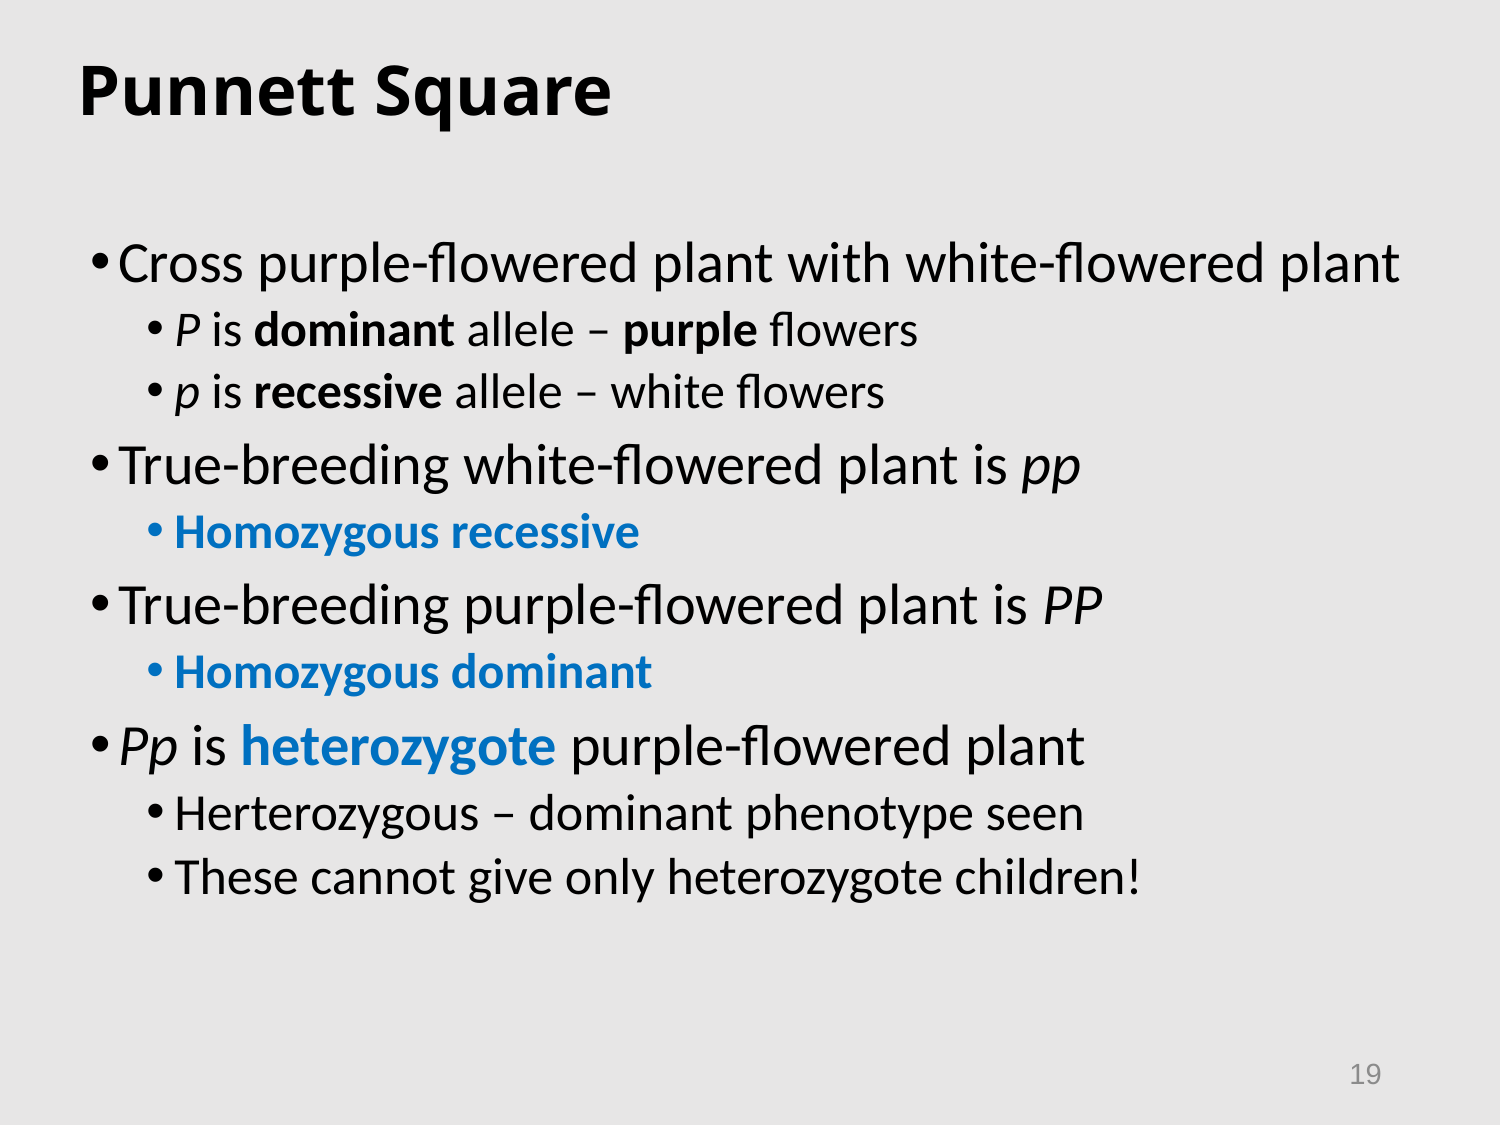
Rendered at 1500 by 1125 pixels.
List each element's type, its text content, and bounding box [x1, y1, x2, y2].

title Punnett Square [62, 0, 1413, 188]
slide_number 19 [1059, 1042, 1397, 1103]
list Cross purple-flowered plant with white-flowered plant P is dominant allele – purple flowers p is recessive allele – white flowers True-breeding white-flowered plant is pp Homozygous recessive True-breeding purple-flowered plant is PP Homozygous dominant Pp is heterozygote purple-flowered plant Herterozygous – dominant phenotype seen These cannot give only heterozygote children! [75, 224, 1425, 968]
